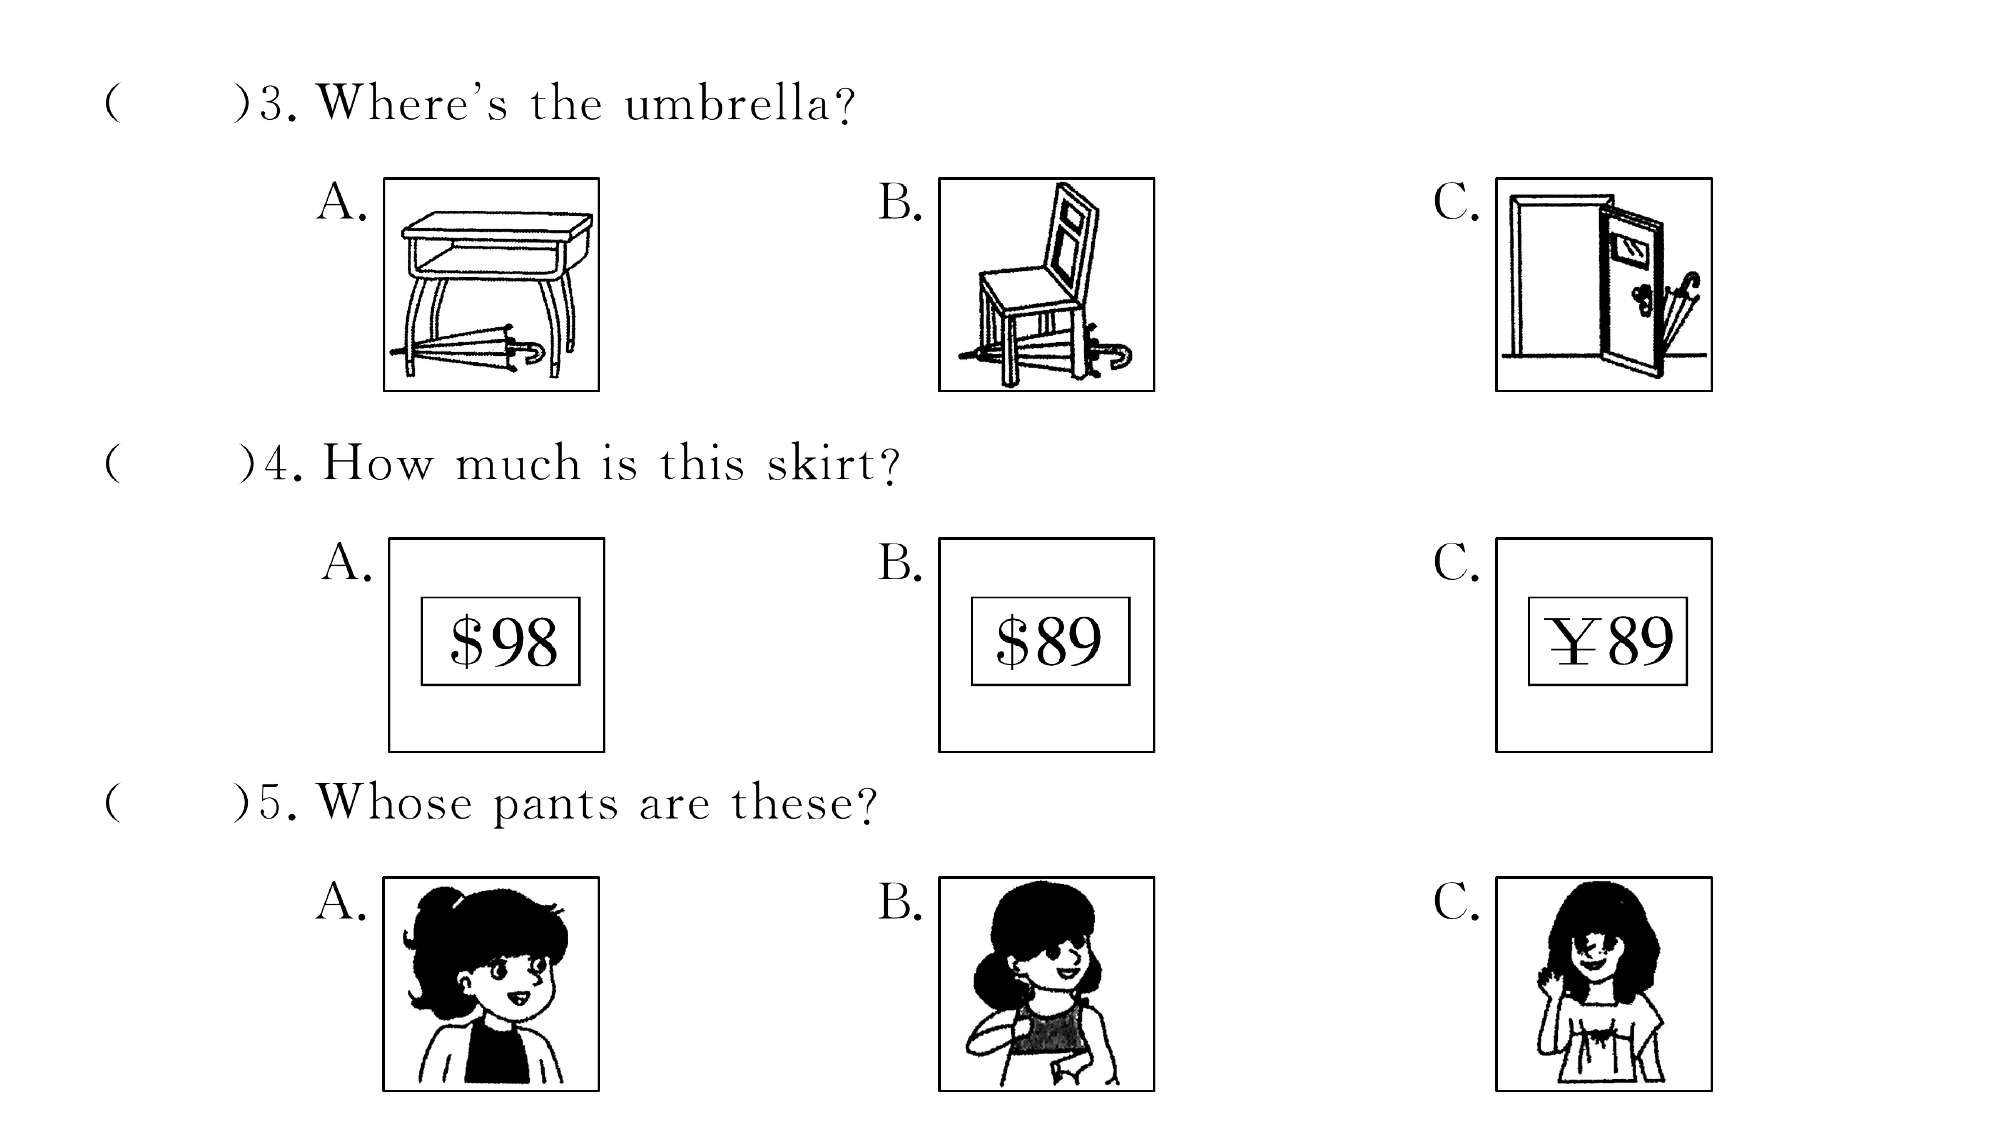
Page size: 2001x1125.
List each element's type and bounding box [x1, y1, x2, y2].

picture [102, 54, 1992, 1111]
